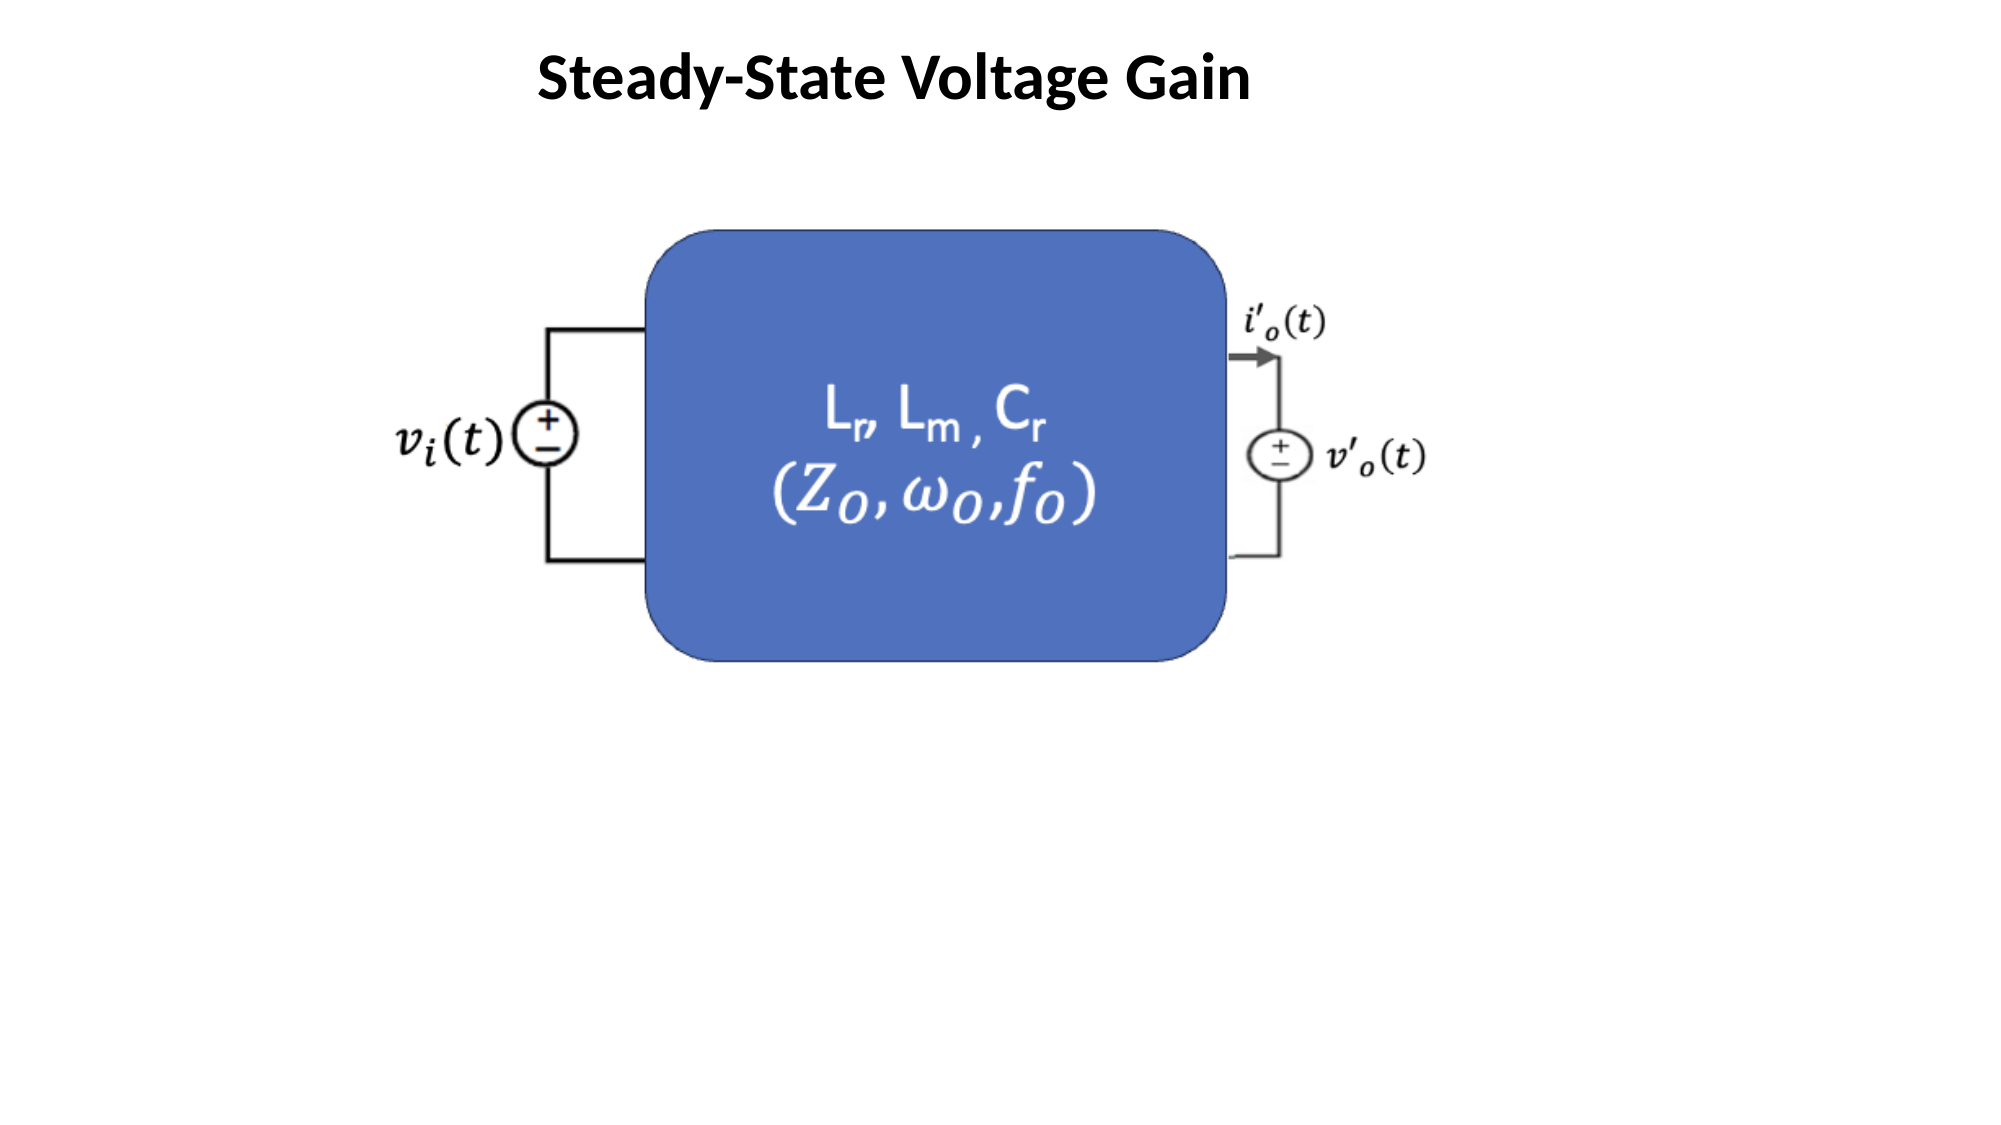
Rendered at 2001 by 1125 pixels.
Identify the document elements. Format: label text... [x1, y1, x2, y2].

picture [371, 202, 1454, 682]
text_box Steady-State Voltage Gain [523, 25, 1269, 120]
